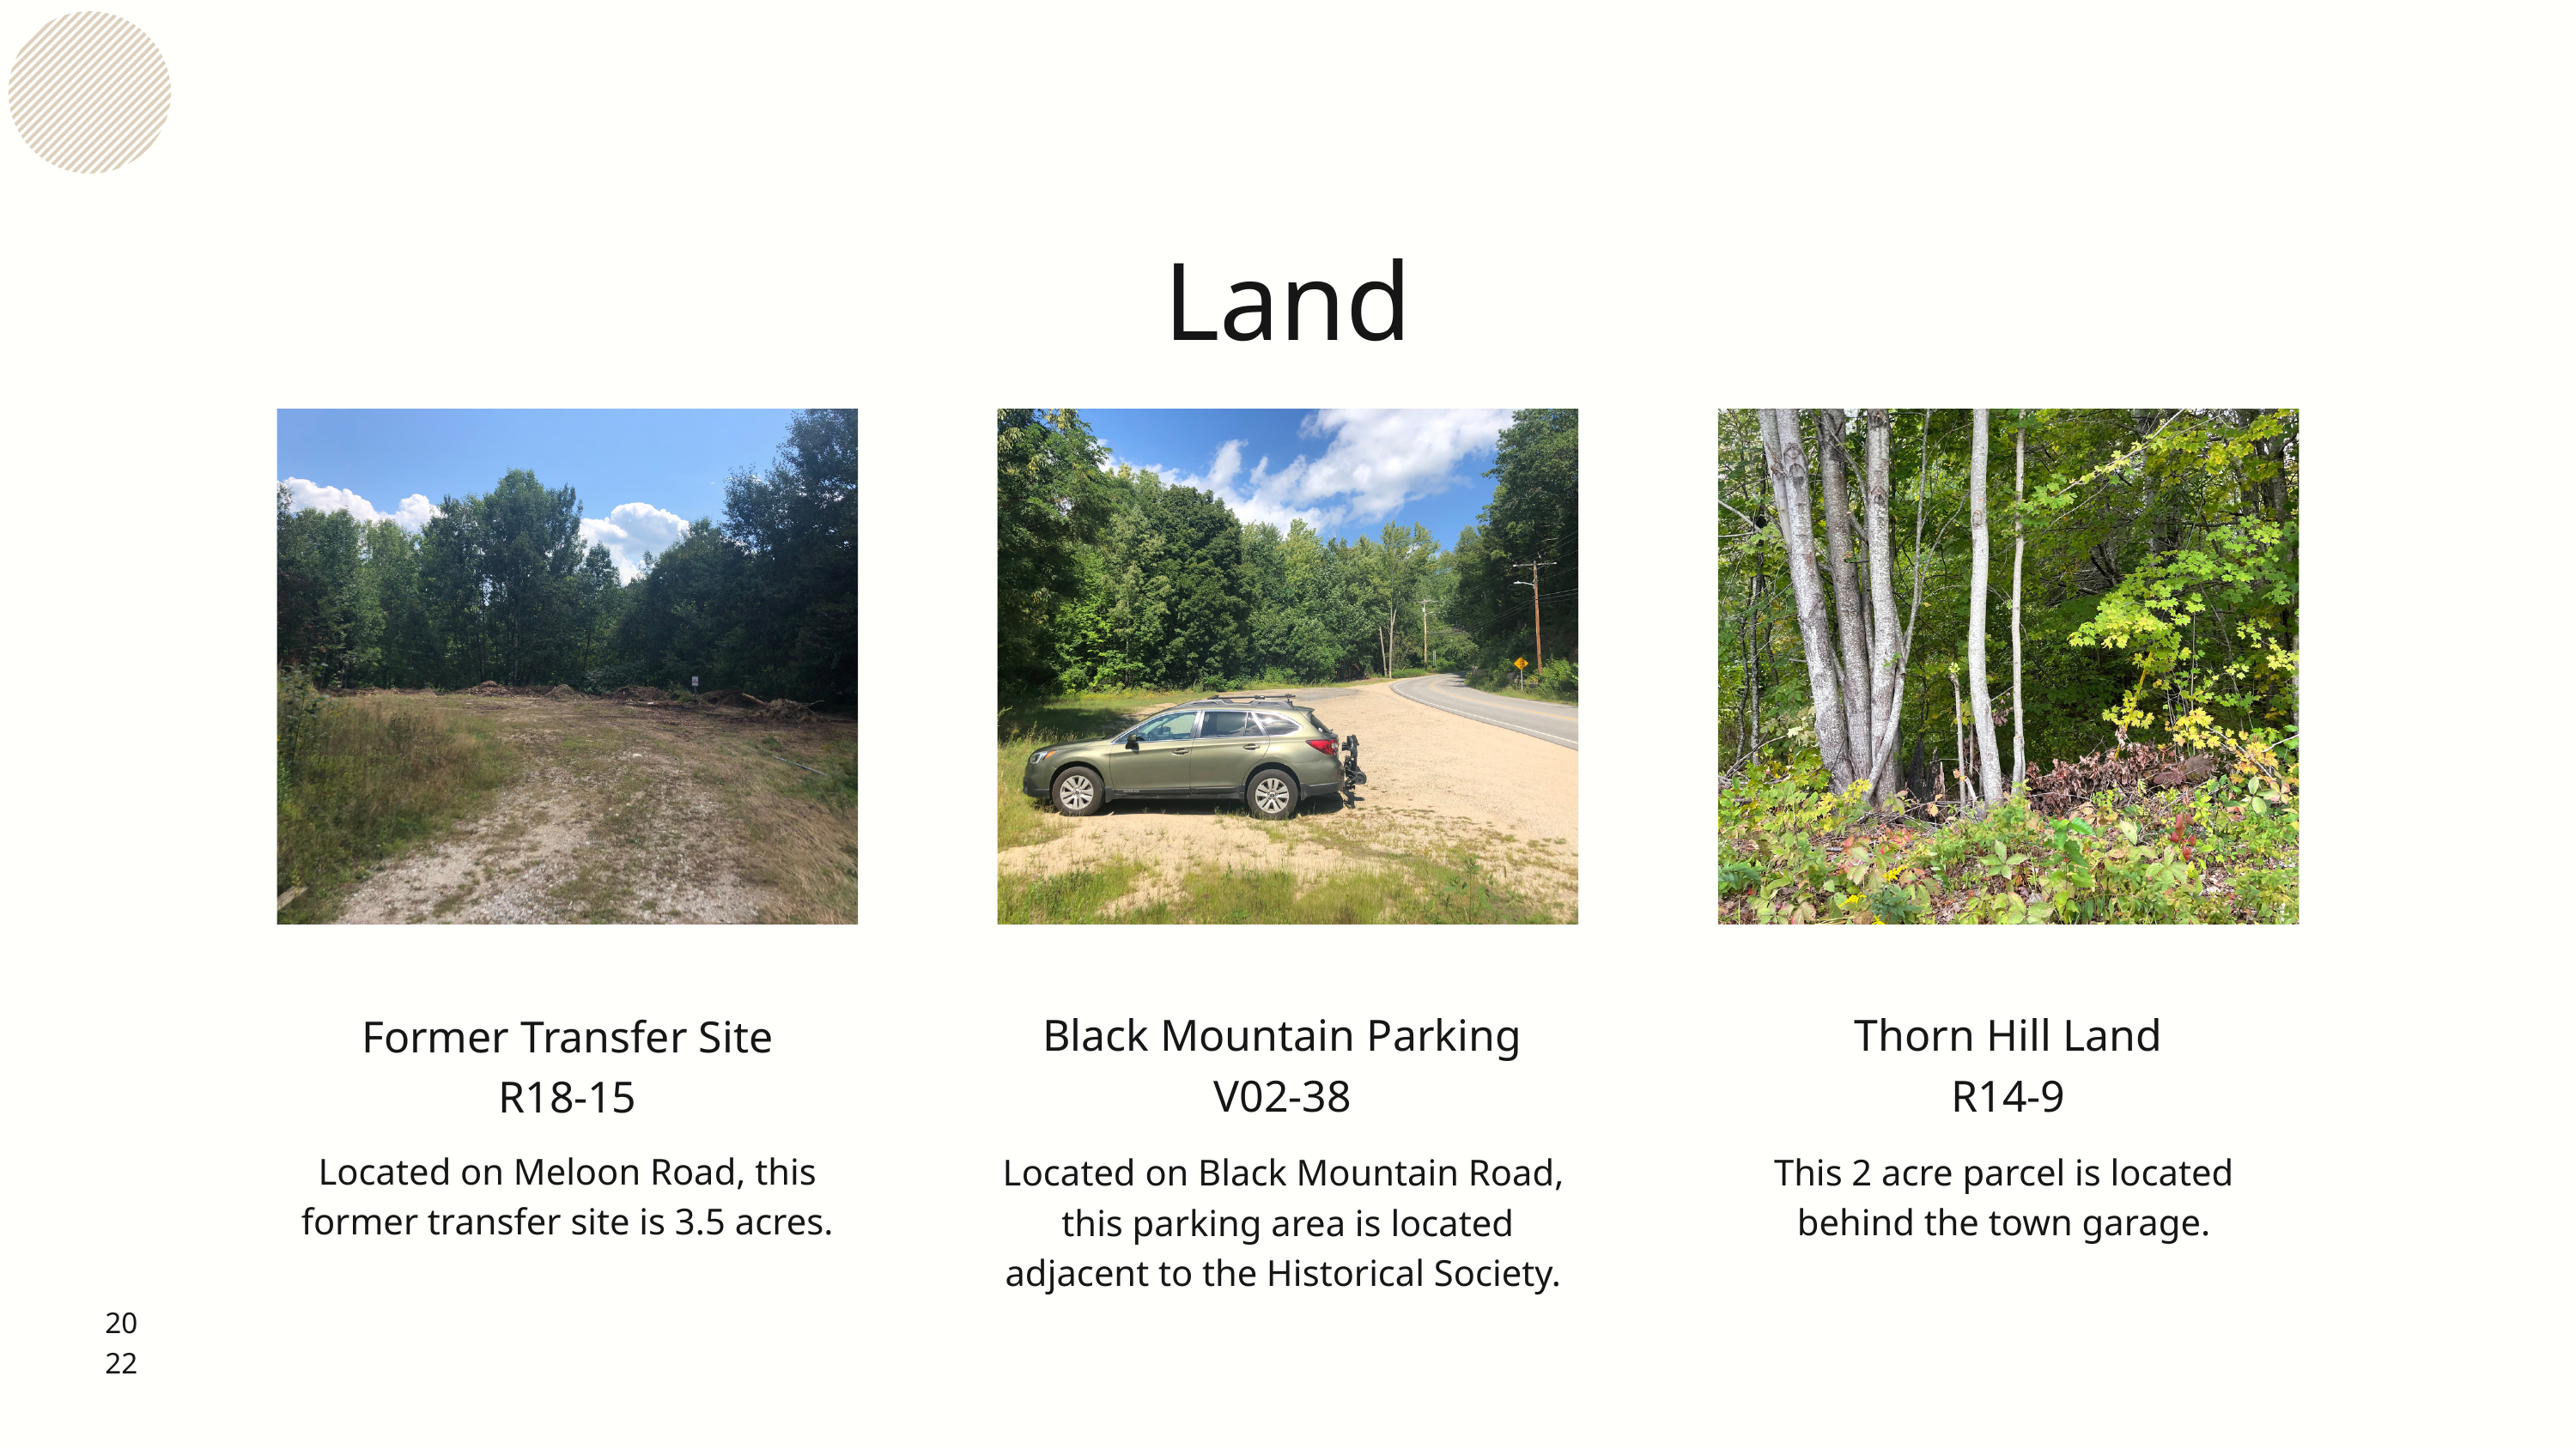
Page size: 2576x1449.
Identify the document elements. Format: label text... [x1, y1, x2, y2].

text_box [8, 10, 172, 174]
text_box Located on Meloon Road, this former transfer site is 3.5 acres. [276, 1142, 859, 1242]
text_box Former Transfer Site R18-15 [276, 1001, 859, 1122]
text_box Land [468, 211, 2108, 361]
text_box Located on Black Mountain Road, this parking area is located adjacent to the Historical Society. [997, 1143, 1579, 1294]
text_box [276, 409, 859, 925]
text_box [1717, 409, 2300, 925]
text_box This 2 acre parcel is located behind the town garage. [1717, 1143, 2300, 1244]
text_box 20 22 [60, 1299, 138, 1380]
text_box Thorn Hill Land R14-9 [1717, 1000, 2300, 1121]
text_box Black Mountain Parking V02-38 [997, 1000, 1579, 1121]
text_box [997, 409, 1579, 925]
